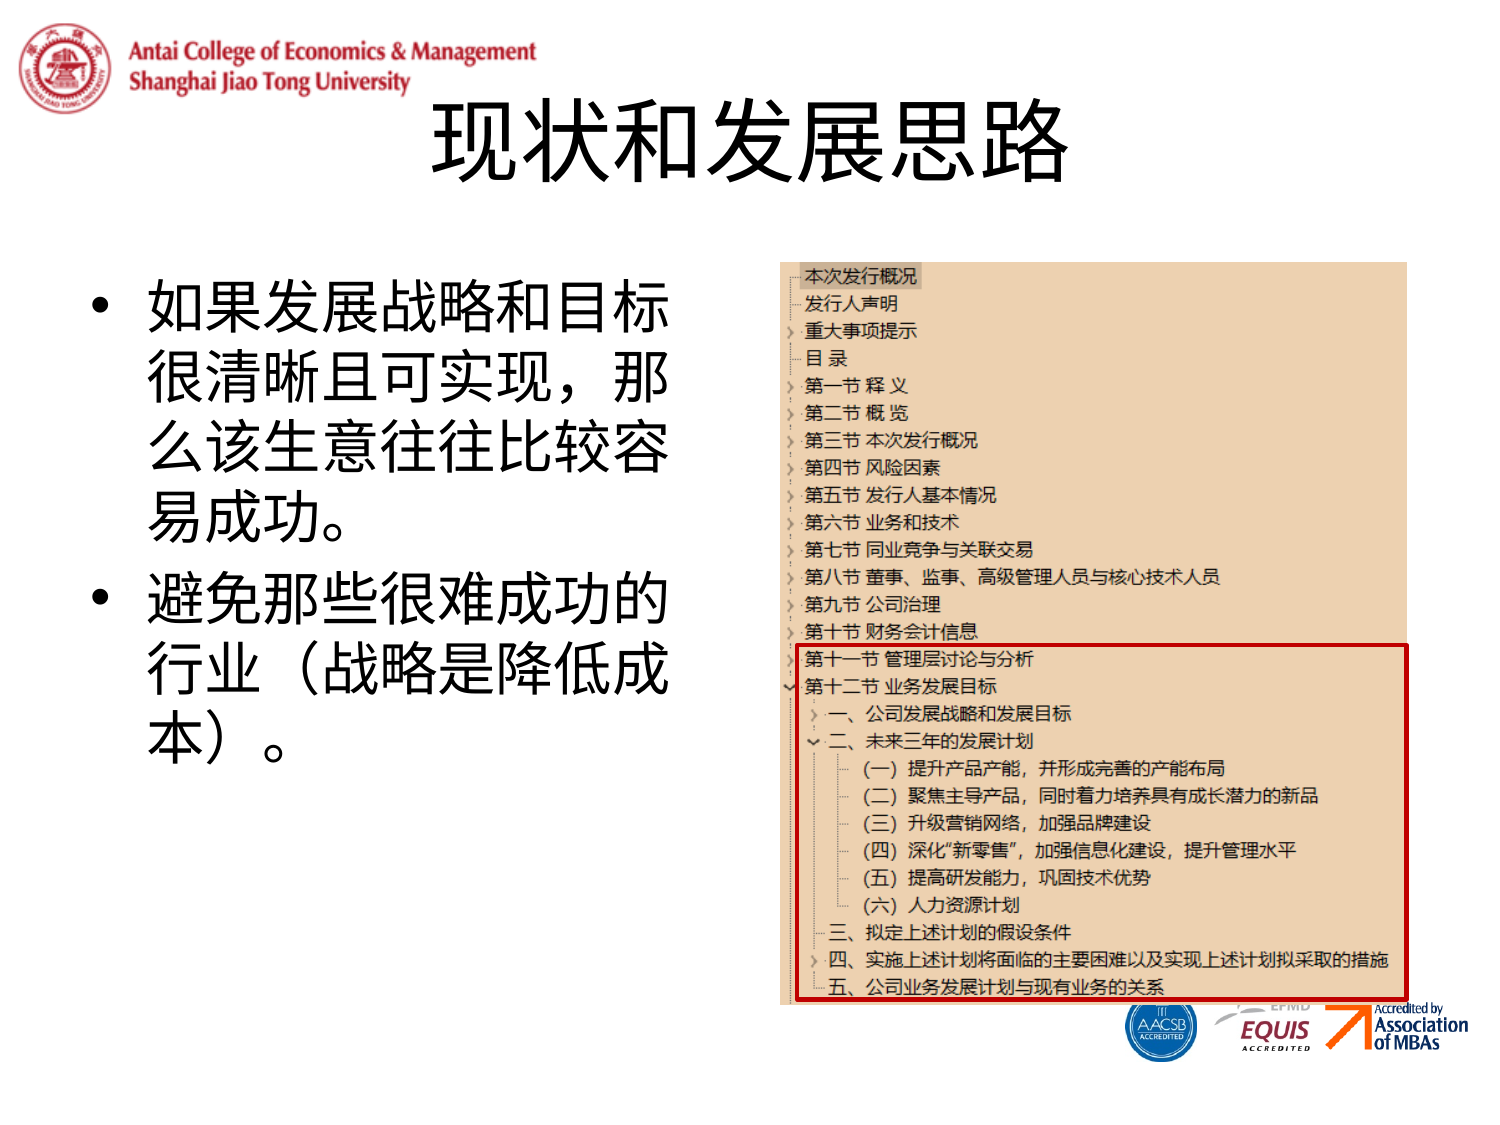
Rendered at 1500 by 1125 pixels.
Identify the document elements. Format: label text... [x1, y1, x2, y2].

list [780, 262, 1407, 1006]
picture [1214, 1006, 1310, 1051]
picture [2, 19, 548, 119]
title 现状和发展思路 [75, 45, 1425, 233]
picture [1325, 1002, 1468, 1050]
list 如果发展战略和目标很清晰且可实现，那么该生意往往比较容易成功。 避免那些很难成功的行业（战略是降低成本）。 [75, 262, 738, 1005]
picture [1125, 1006, 1197, 1062]
